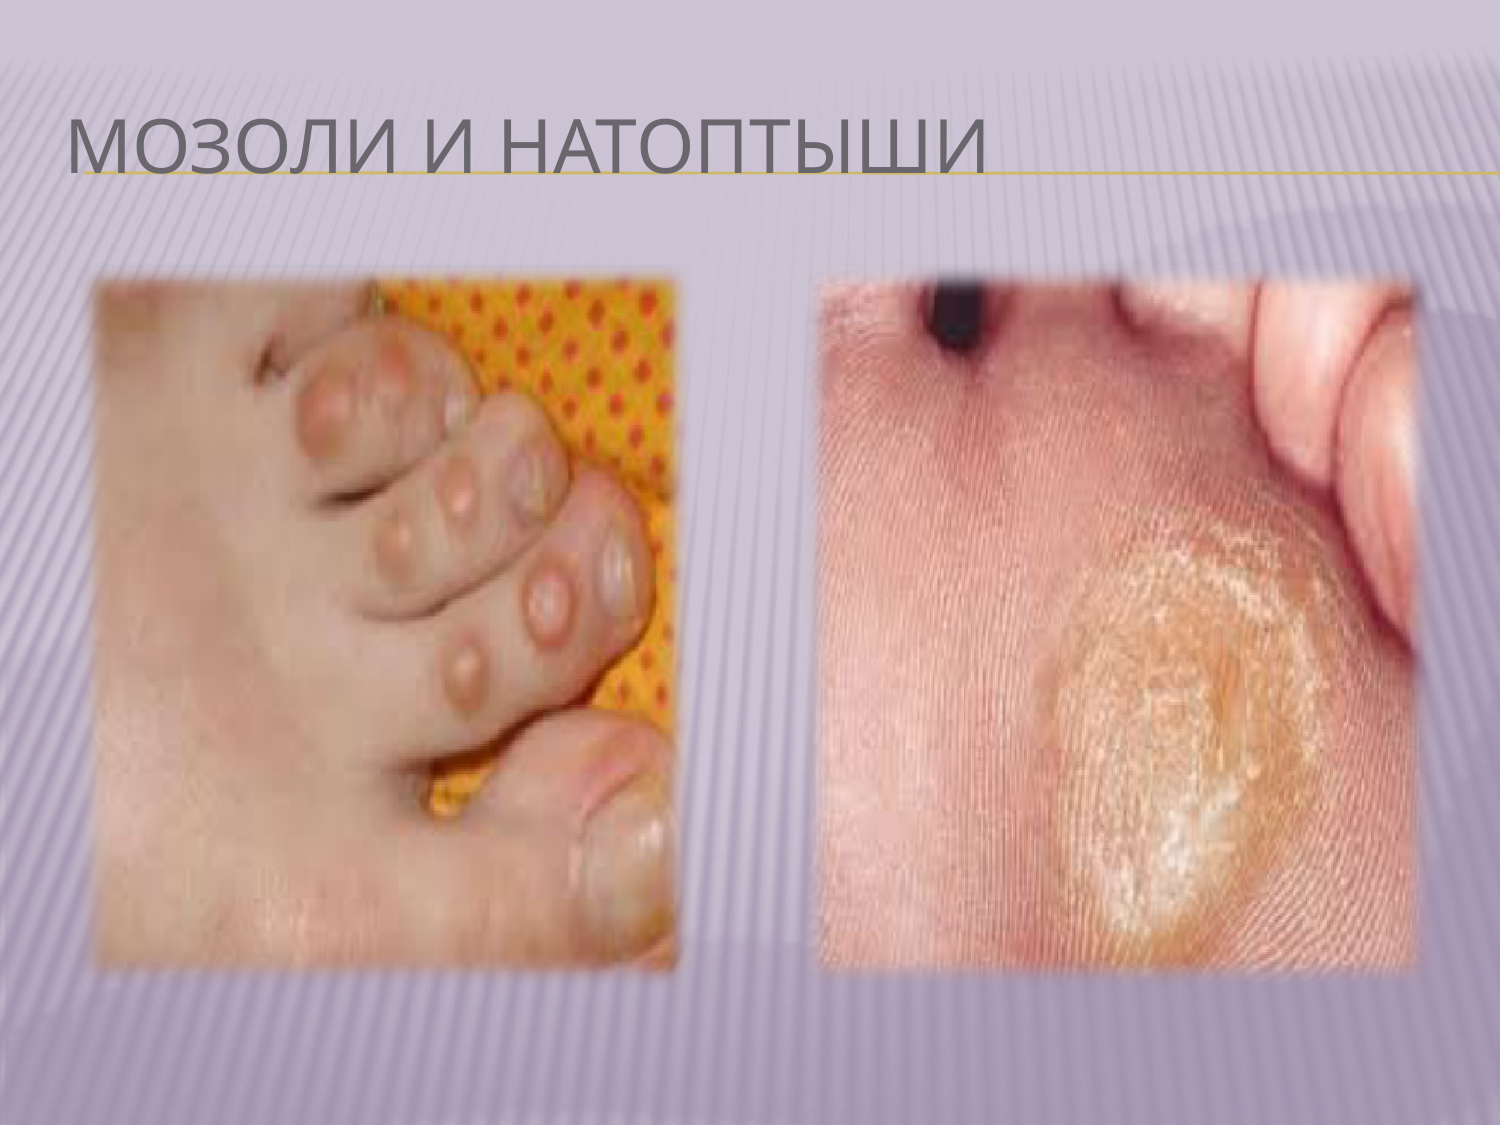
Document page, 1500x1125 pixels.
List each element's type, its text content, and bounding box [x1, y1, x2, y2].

title Мозоли и натоптыши [49, 75, 1475, 213]
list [74, 262, 693, 988]
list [799, 262, 1435, 988]
